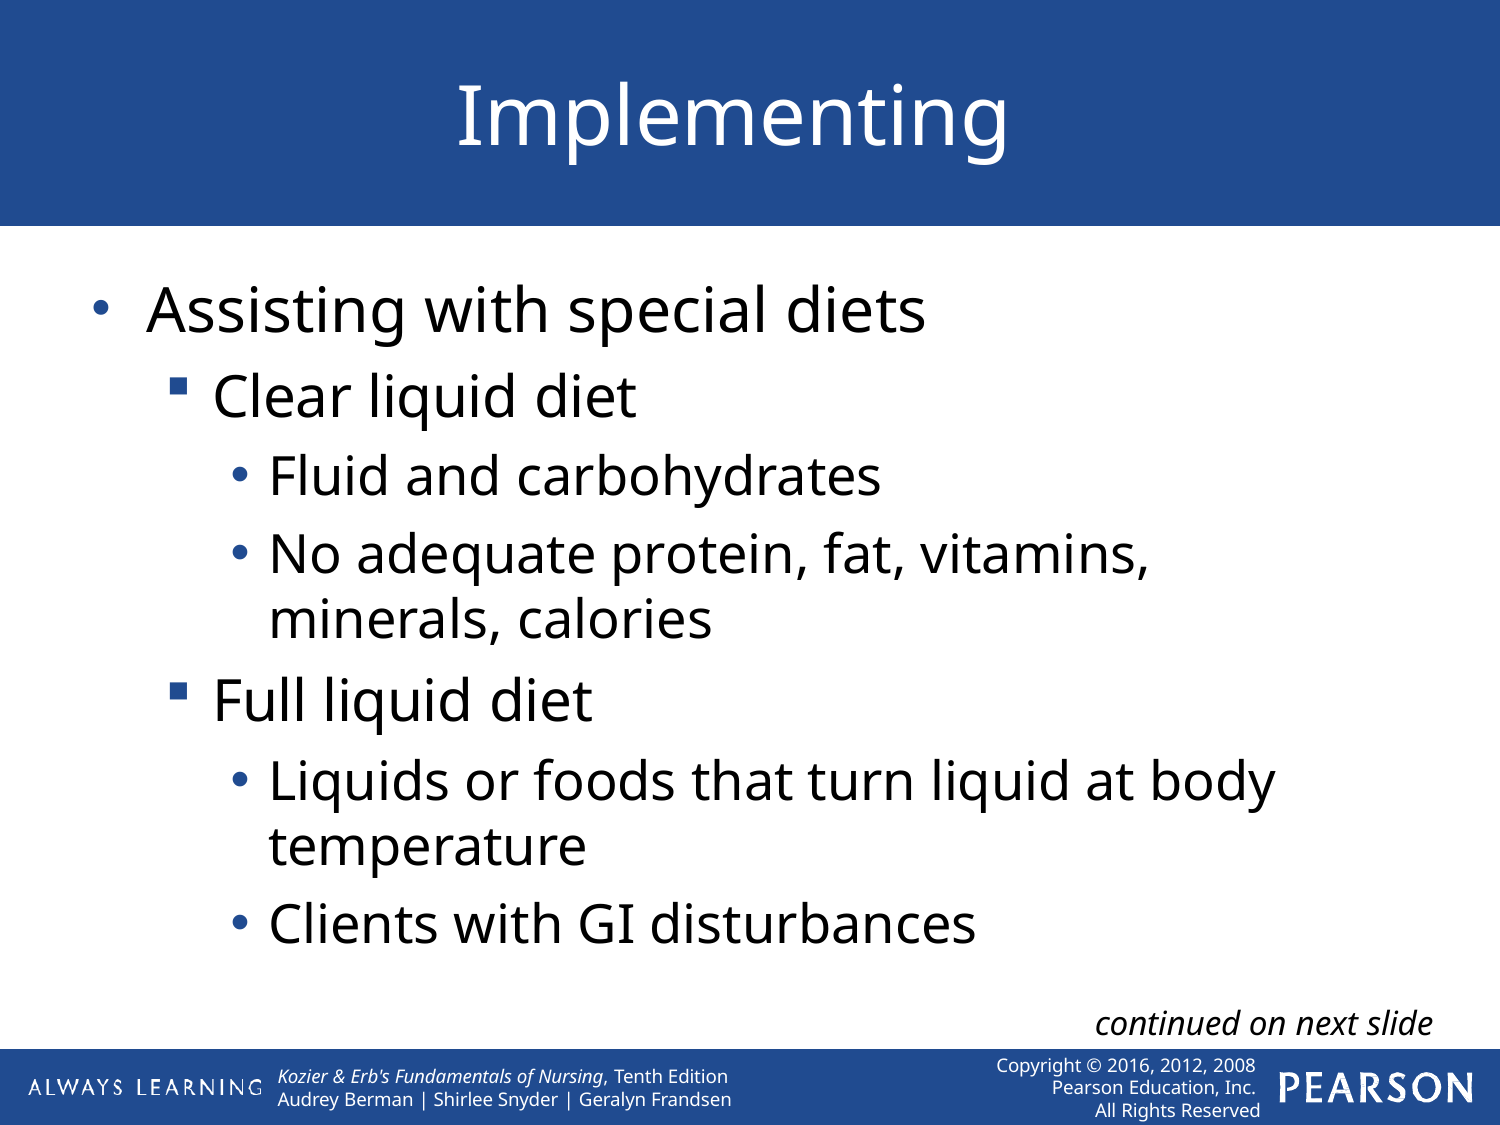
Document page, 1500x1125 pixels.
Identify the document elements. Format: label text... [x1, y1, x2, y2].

title Implementing [454, 59, 1043, 250]
text_box continued on next slide Copyright © 2016, 2012, 2008 Pearson Education, Inc. All Rights Reserved [964, 999, 1487, 1122]
text_box Assisting with special diets Clear liquid diet Fluid and carbohydrates No adequate protein, fat, vitamins, minerals, calories Full liquid diet Liquids or foods that turn liquid at body temperature Clients with GI disturbances [87, 252, 1353, 955]
picture [28, 1079, 261, 1095]
footer Kozier & Erb's Fundamentals of Nursing, Tenth Edition Audrey Berman | Shirlee Snyder | Geralyn Frandsen [275, 1062, 794, 1125]
